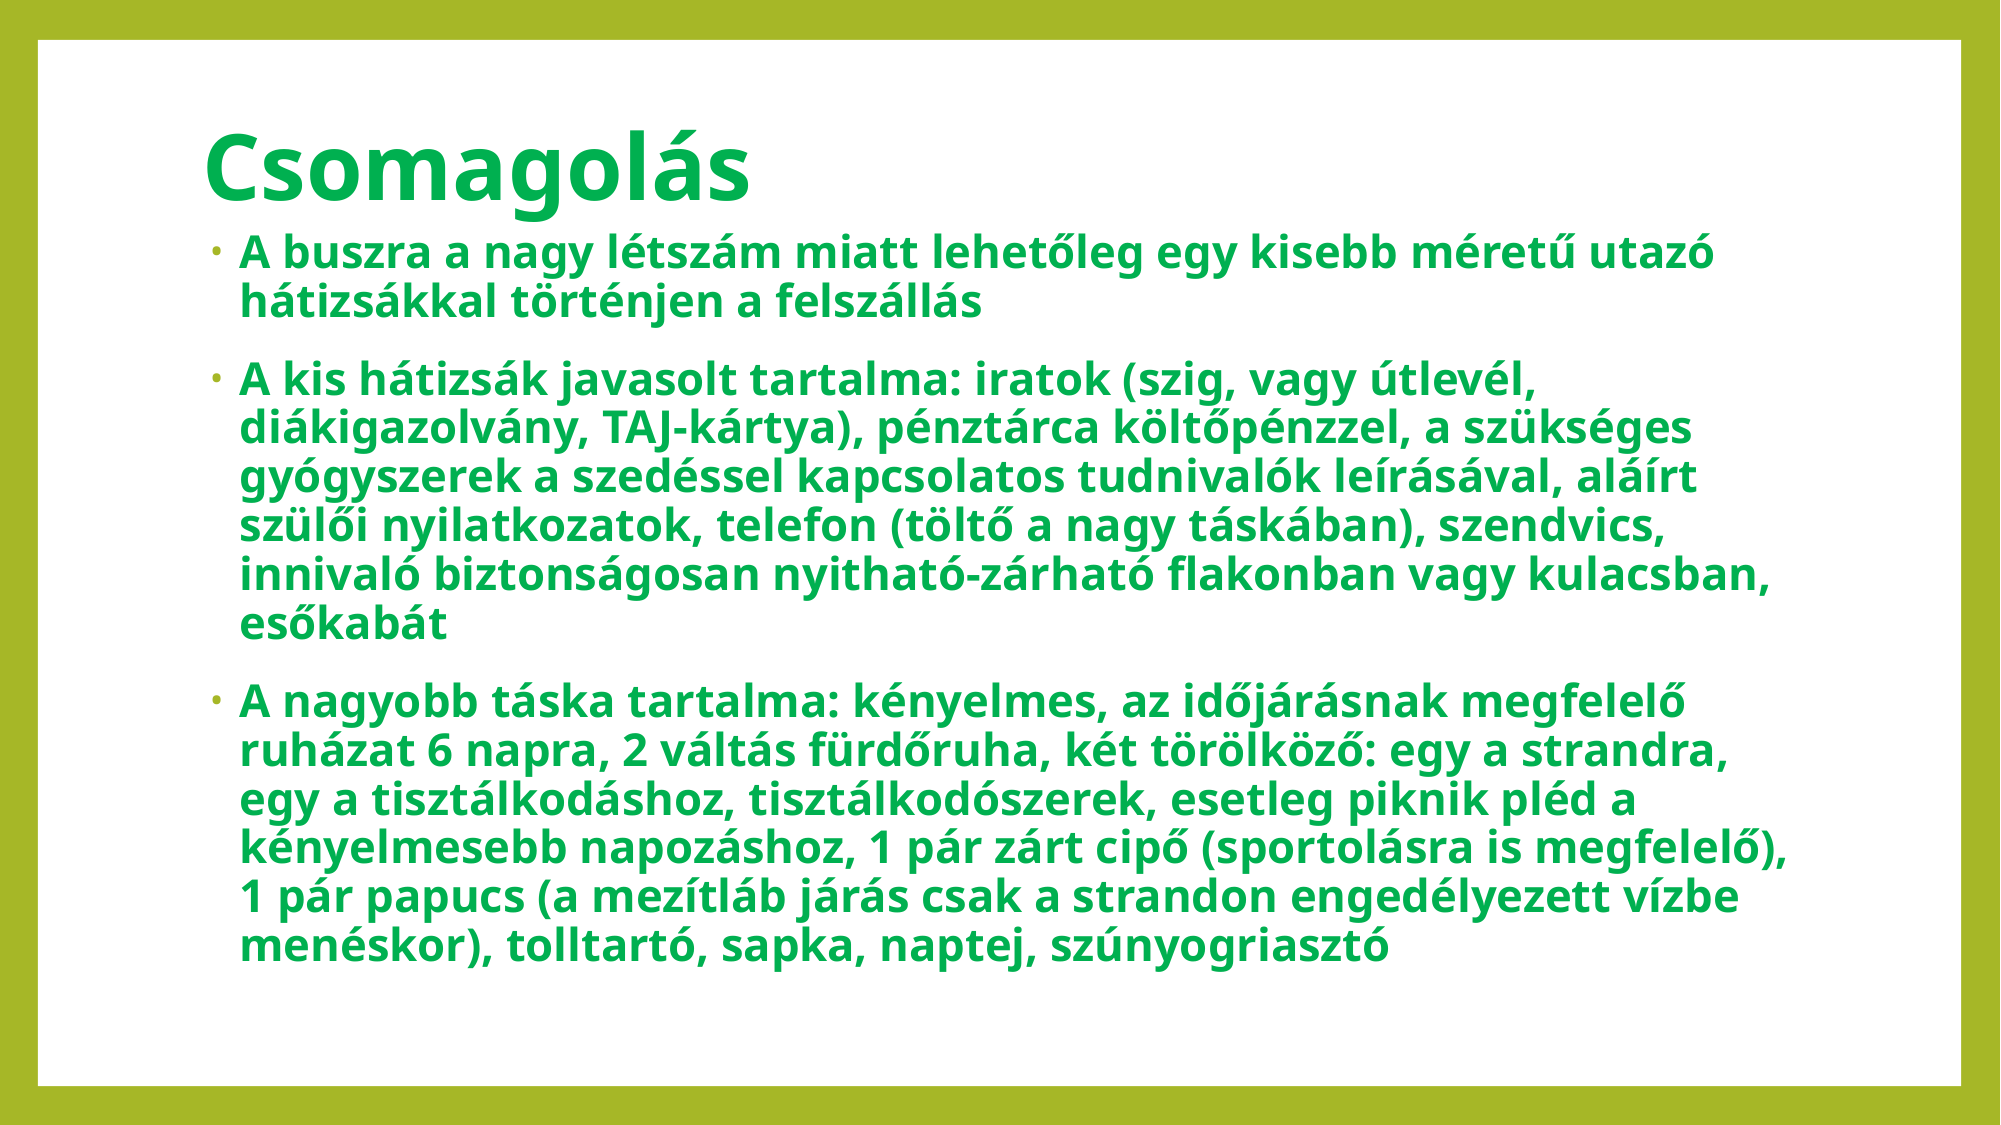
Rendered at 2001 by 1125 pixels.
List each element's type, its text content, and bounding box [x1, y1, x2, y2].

title Csomagolás [187, 99, 1808, 221]
list A buszra a nagy létszám miatt lehetőleg egy kisebb méretű utazó hátizsákkal történjen a felszállás A kis hátizsák javasolt tartalma: iratok (szig, vagy útlevél, diákigazolvány, TAJ-kártya), pénztárca költőpénzzel, a szükséges gyógyszerek a szedéssel kapcsolatos tudnivalók leírásával, aláírt szülői nyilatkozatok, telefon (töltő a nagy táskában), szendvics, innivaló biztonságosan nyitható-zárható flakonban vagy kulacsban, esőkabát A nagyobb táska tartalma: kényelmes, az időjárásnak megfelelő ruházat 6 napra, 2 váltás fürdőruha, két törölköző: egy a strandra, egy a tisztálkodáshoz, tisztálkodószerek, esetleg piknik pléd a kényelmesebb napozáshoz, 1 pár zárt cipő (sportolásra is megfelelő), 1 pár papucs (a mezítláb járás csak a strandon engedélyezett vízbe menéskor), tolltartó, sapka, naptej, szúnyogriasztó [187, 221, 1808, 1000]
